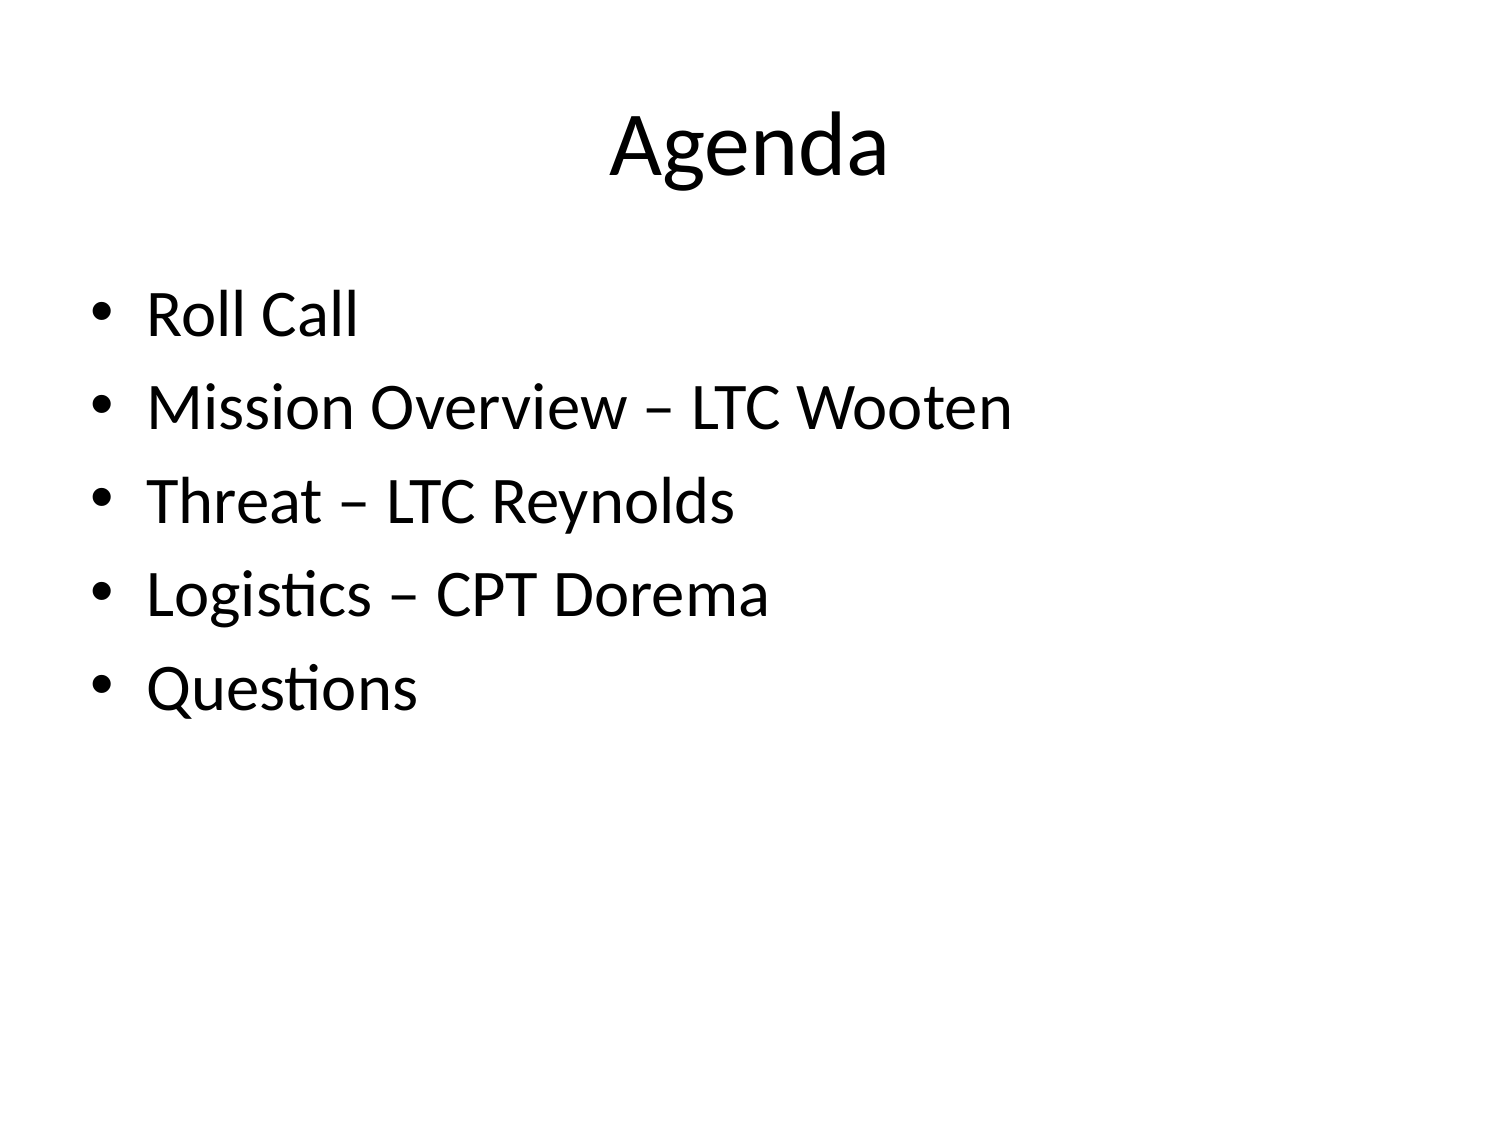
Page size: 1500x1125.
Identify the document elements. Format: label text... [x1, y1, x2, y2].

list Roll Call Mission Overview – LTC Wooten Threat – LTC Reynolds Logistics – CPT Dorema Questions [75, 262, 1425, 1005]
title Agenda [75, 45, 1425, 233]
